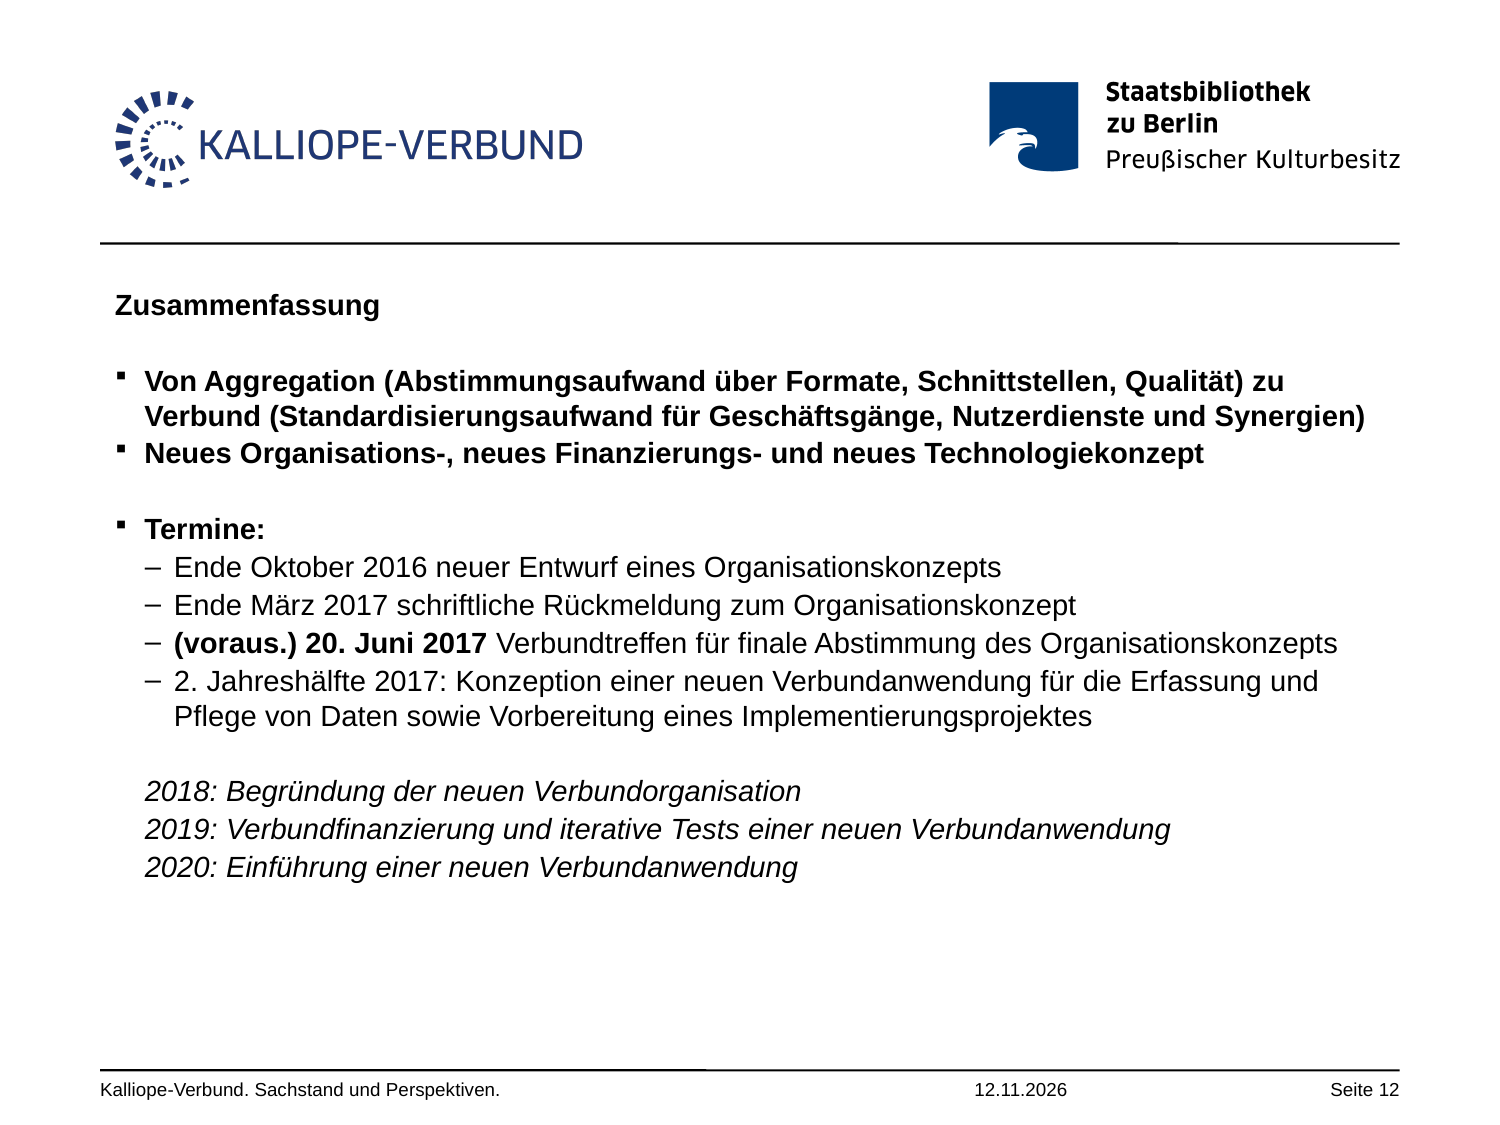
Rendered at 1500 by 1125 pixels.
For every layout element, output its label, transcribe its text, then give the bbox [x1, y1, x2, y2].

picture [909, 0, 1500, 201]
text_box Zusammenfassung Von Aggregation (Abstimmungsaufwand über Formate, Schnittstellen, Qualität) zu Verbund (Standardisierungsaufwand für Geschäftsgänge, Nutzerdienste und Synergien) Neues Organisations-, neues Finanzierungs- und neues Technologiekonzept Termine: Ende Oktober 2016 neuer Entwurf eines Organisationskonzepts Ende März 2017 schriftliche Rückmeldung zum Organisationskonzept (voraus.) 20. Juni 2017 Verbundtreffen für finale Abstimmung des Organisationskonzepts 2. Jahreshälfte 2017: Konzeption einer neuen Verbundanwendung für die Erfassung und Pflege von Daten sowie Vorbereitung eines Implementierungsprojektes 2018: Begründung der neuen Verbundorganisation 2019: Verbundfinanzierung und iterative Tests einer neuen Verbundanwendung 2020: Einführung einer neuen Verbundanwendung [100, 278, 1400, 1035]
picture [100, 78, 597, 201]
